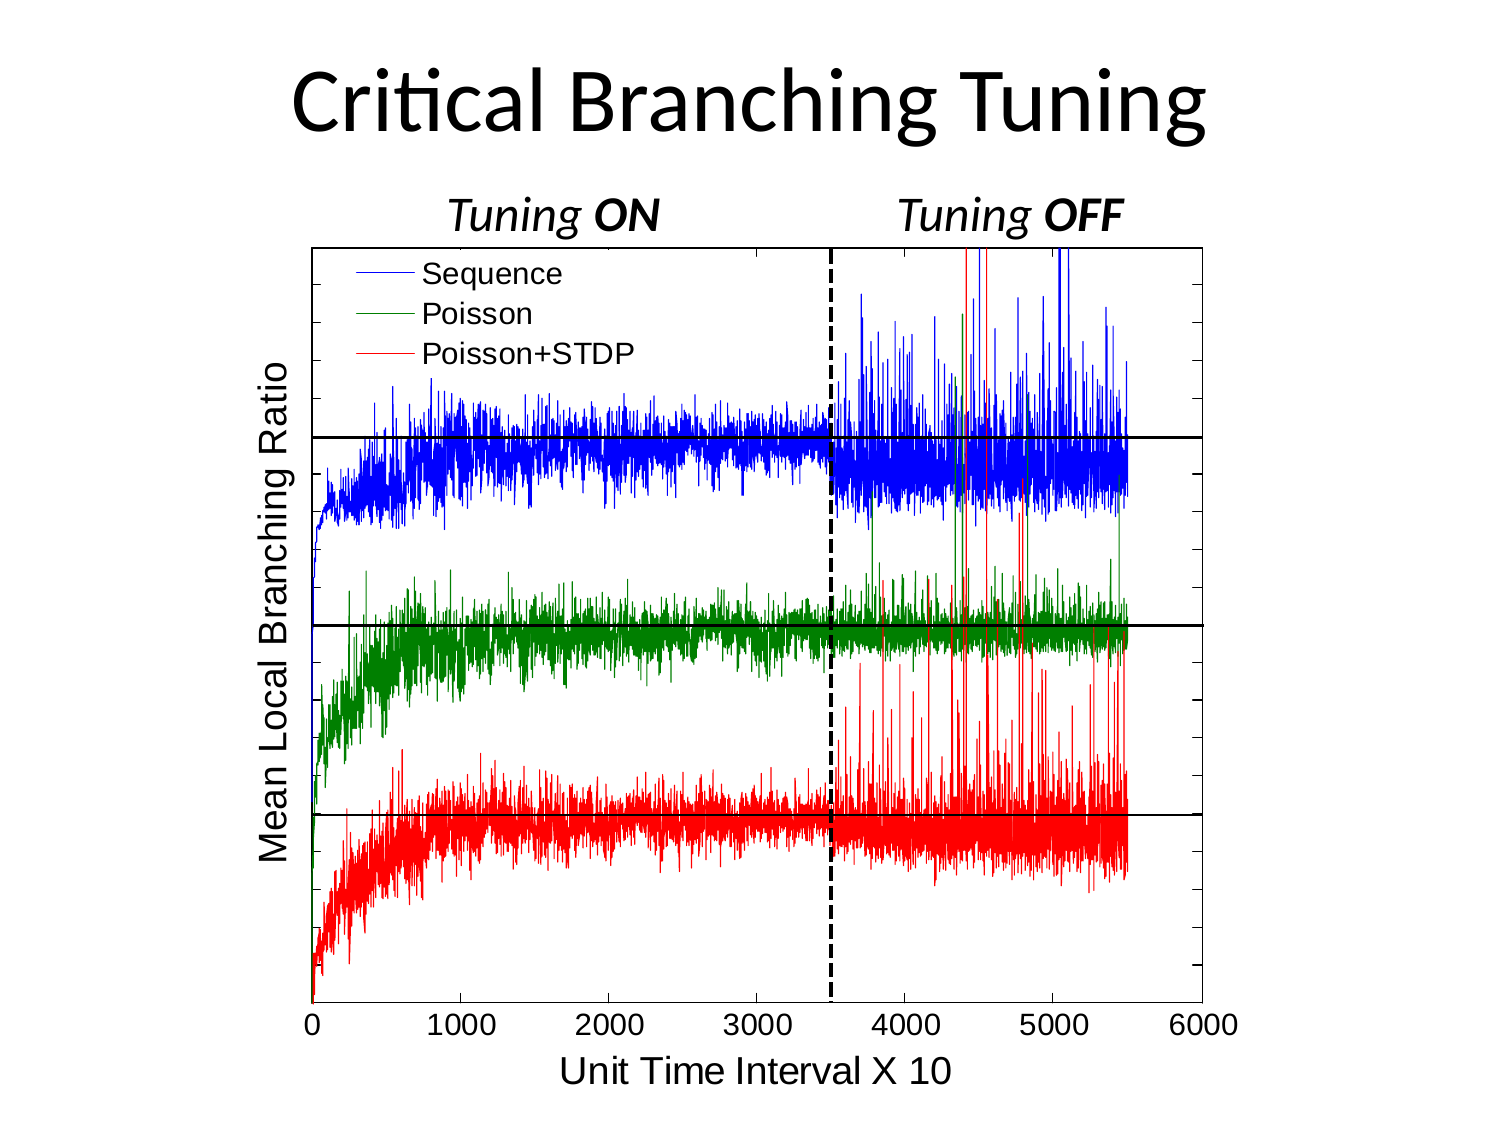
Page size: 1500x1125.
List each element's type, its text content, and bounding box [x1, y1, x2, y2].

title Critical Branching Tuning [0, 1, 1500, 189]
picture [162, 177, 1313, 1105]
